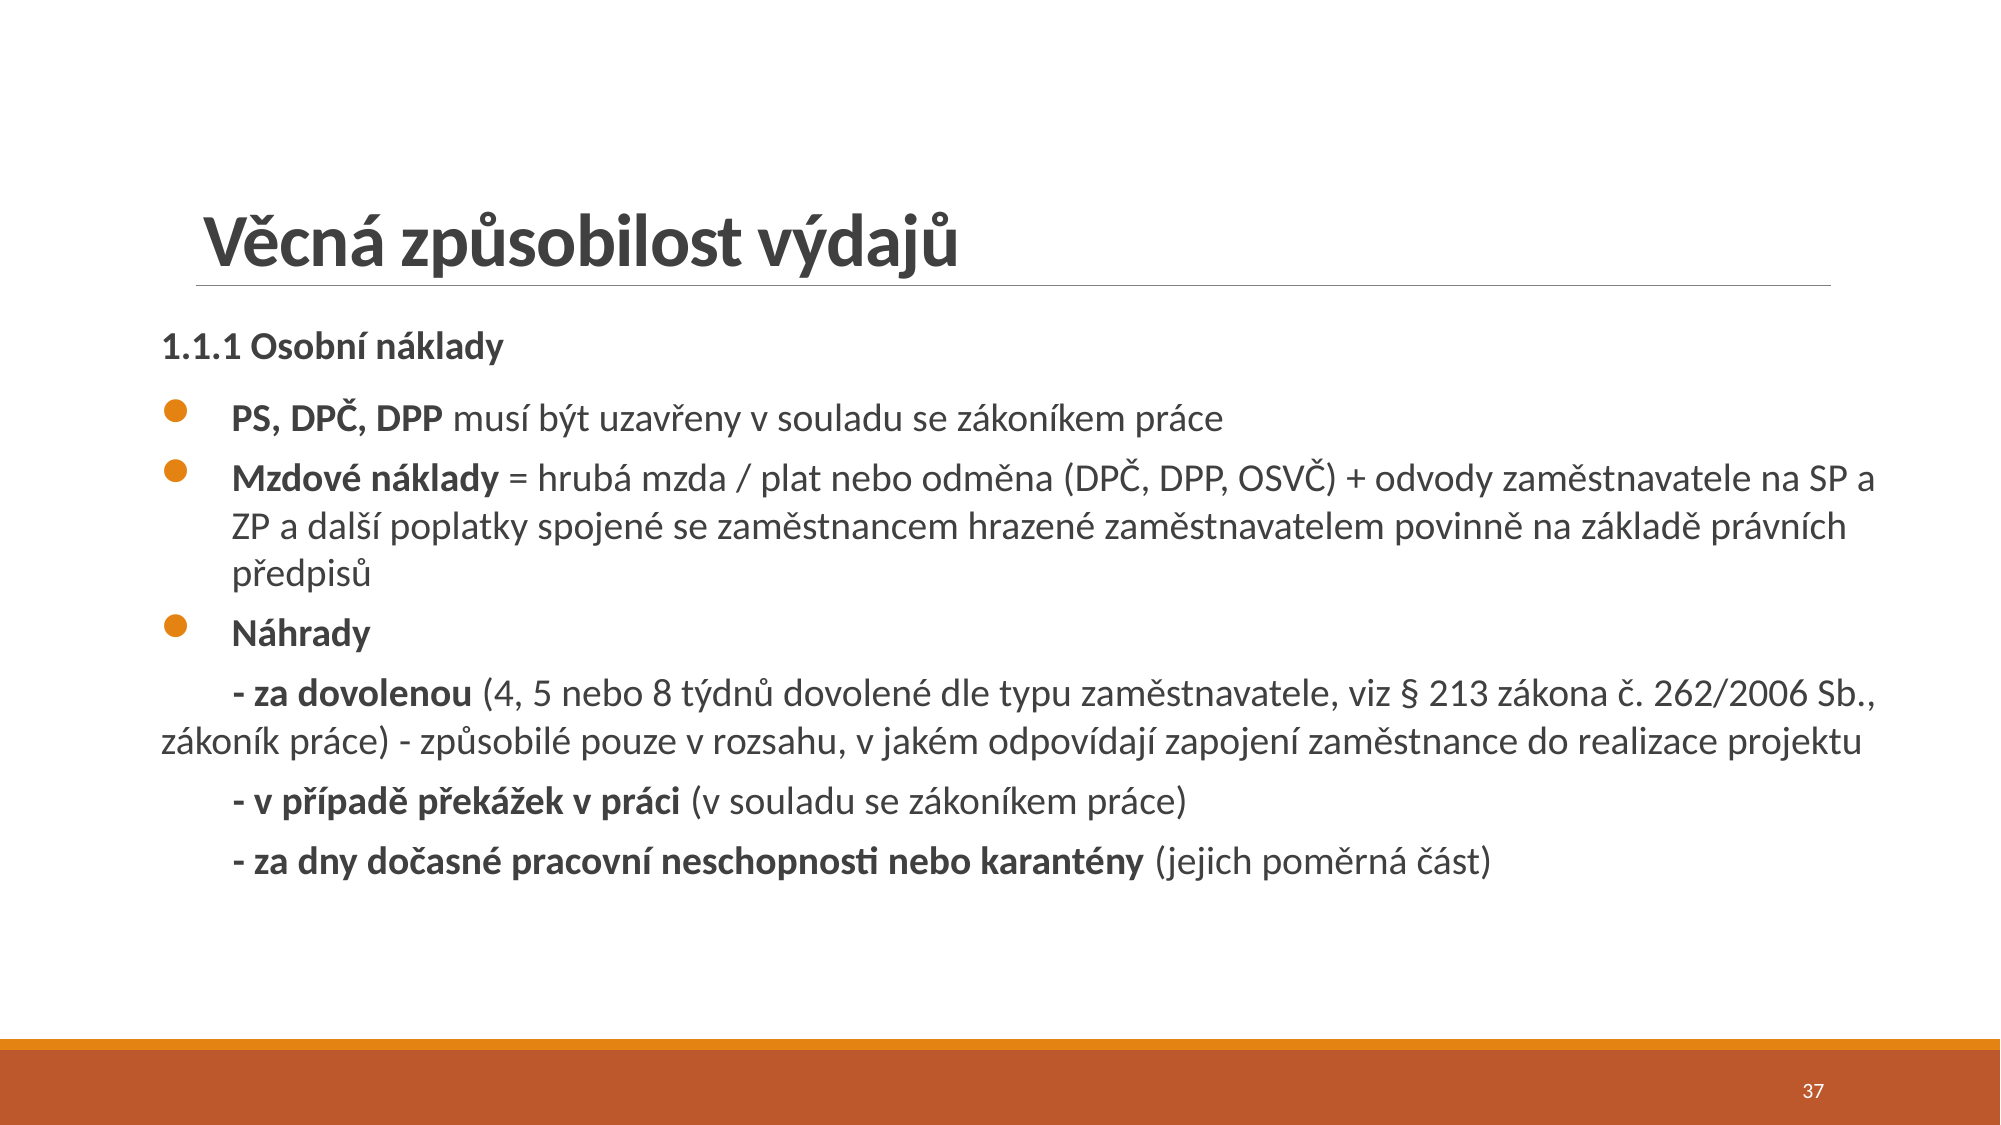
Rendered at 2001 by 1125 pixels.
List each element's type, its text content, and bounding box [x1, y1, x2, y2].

list 1.1.1 Osobní náklady PS, DPČ, DPP musí být uzavřeny v souladu se zákoníkem práce Mzdové náklady = hrubá mzda / plat nebo odměna (DPČ, DPP, OSVČ) + odvody zaměstnavatele na SP a ZP a další poplatky spojené se zaměstnancem hrazené zaměstnavatelem povinně na základě právních předpisů Náhrady - za dovolenou (4, 5 nebo 8 týdnů dovolené dle typu zaměstnavatele, viz § 213 zákona č. 262/2006 Sb., zákoník práce) - způsobilé pouze v rozsahu, v jakém odpovídají zapojení zaměstnance do realizace projektu - v případě překážek v práci (v souladu se zákoníkem práce) - za dny dočasné pracovní neschopnosti nebo karantény (jejich poměrná část) [160, 299, 1896, 982]
slide_number 37 [1624, 1059, 1840, 1120]
title Věcná způsobilost výdajů [123, 171, 1774, 289]
